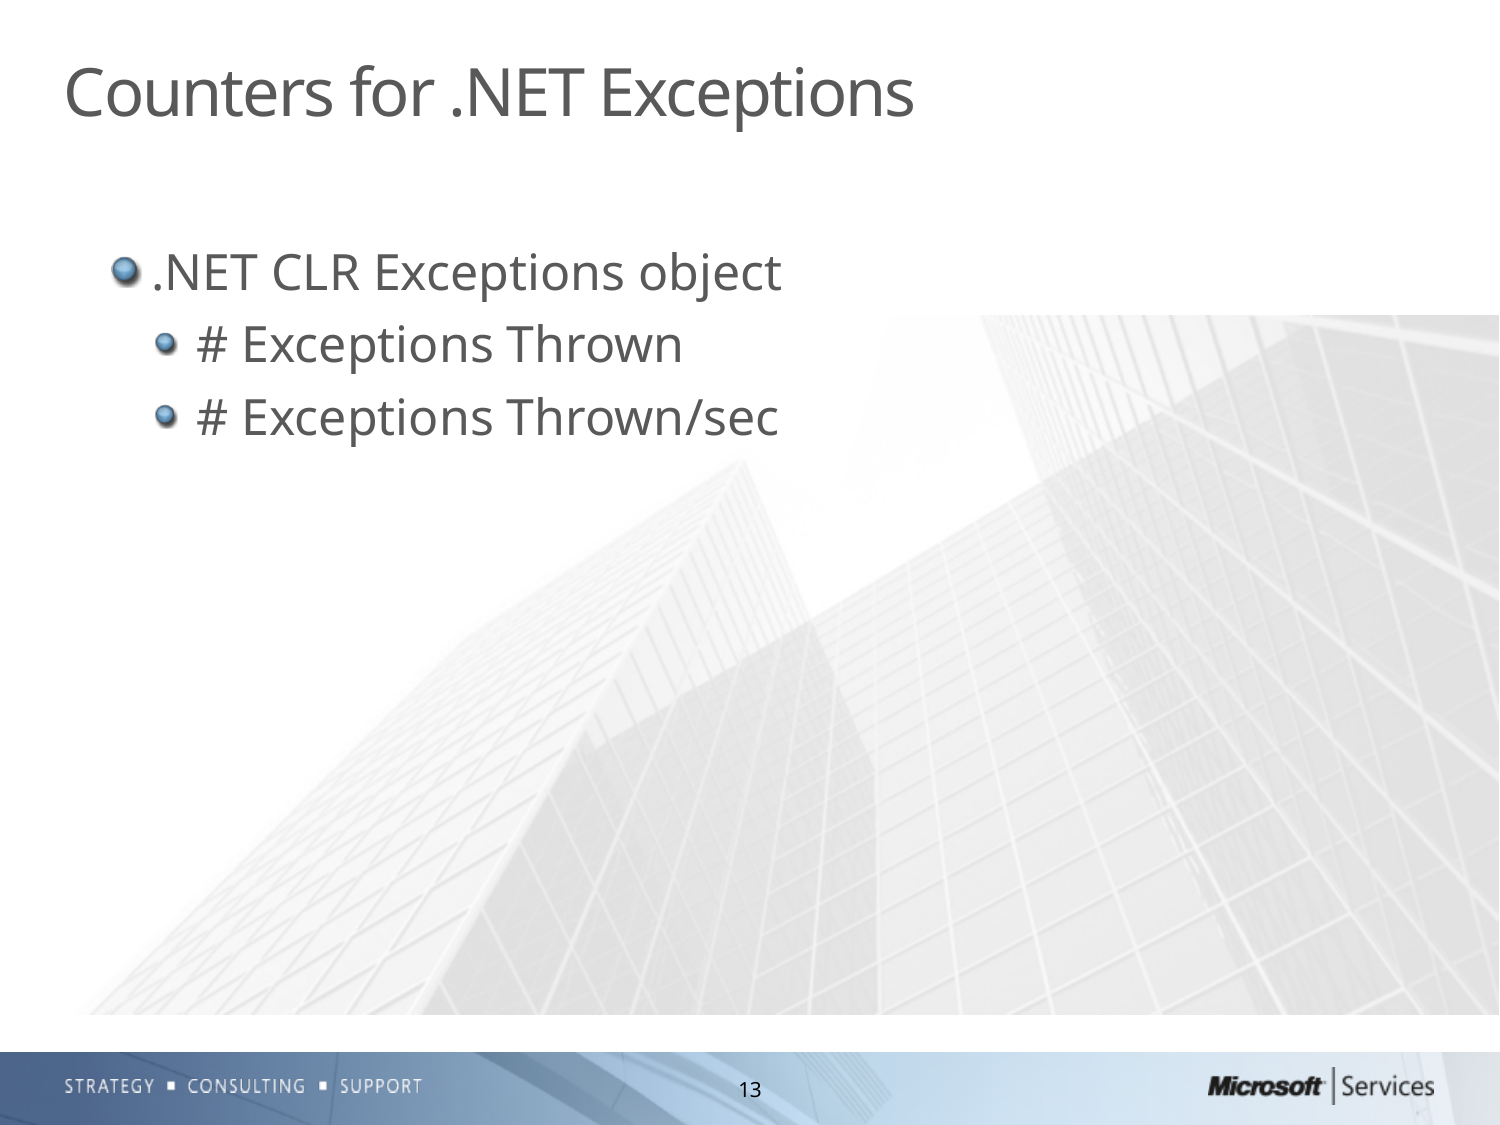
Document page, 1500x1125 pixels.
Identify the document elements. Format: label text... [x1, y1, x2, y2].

picture [0, 1052, 1500, 1125]
picture [63, 315, 1499, 1015]
picture [151, 401, 178, 429]
picture [106, 252, 142, 288]
title Counters for .NET Exceptions [63, 59, 1436, 143]
list .NET CLR Exceptions object # Exceptions Thrown # Exceptions Thrown/sec [106, 239, 1407, 447]
picture [151, 329, 178, 356]
